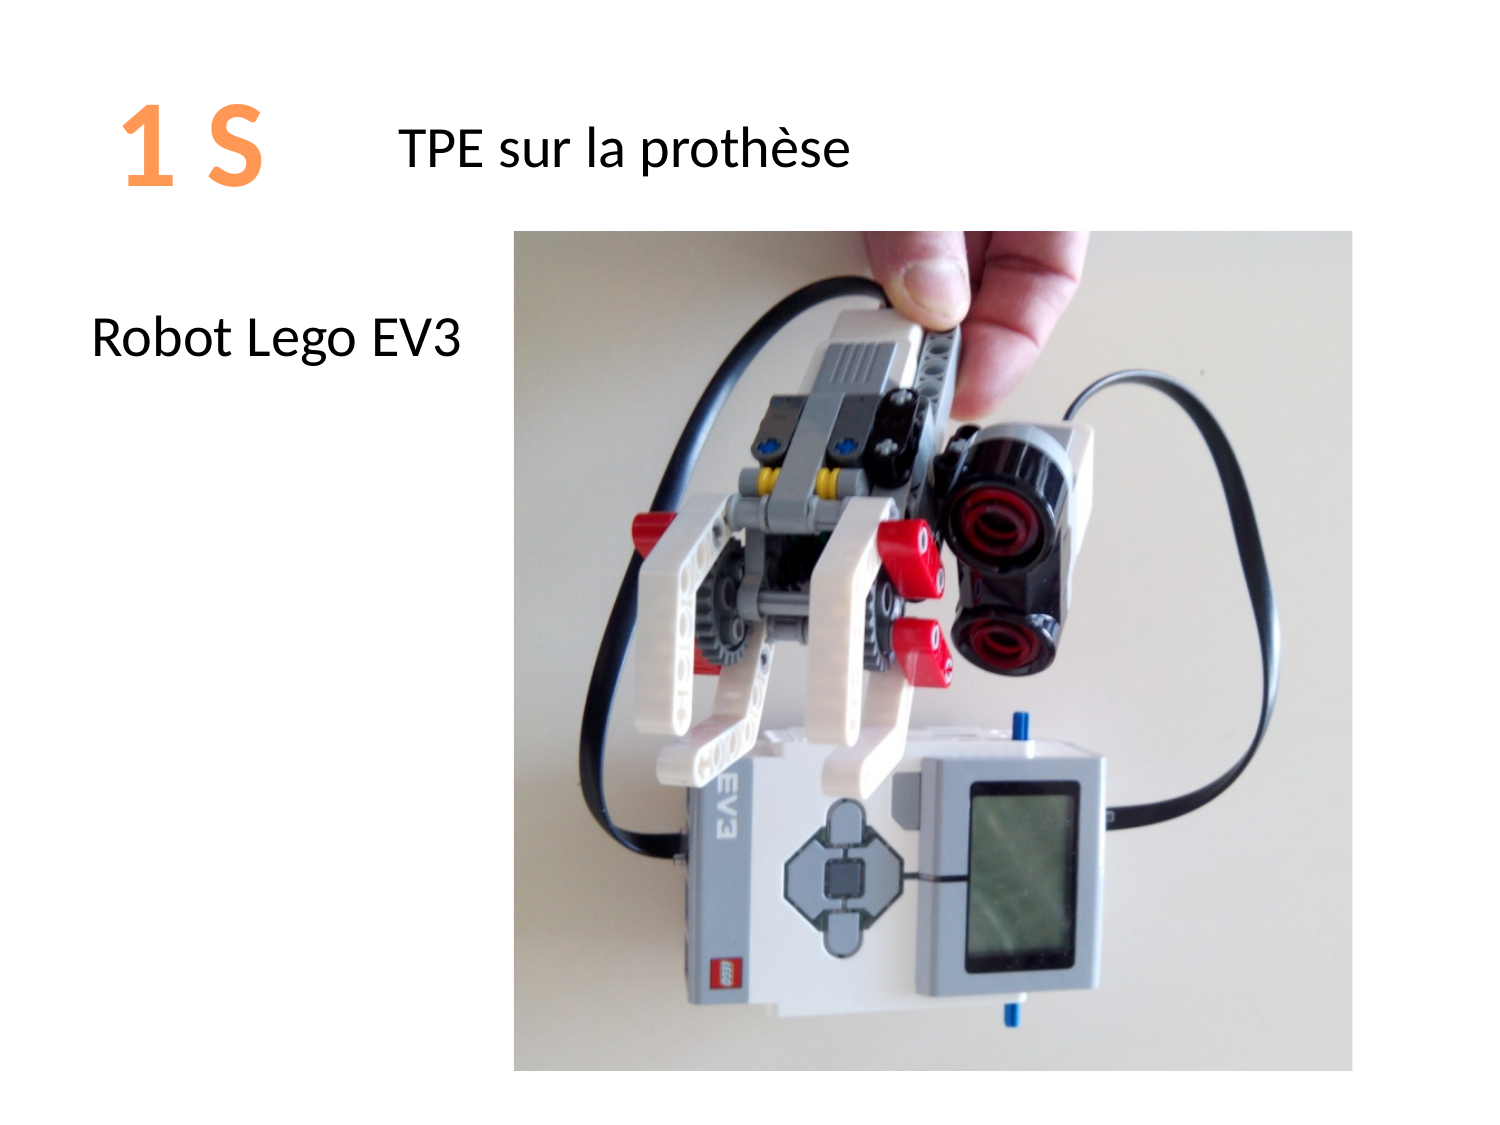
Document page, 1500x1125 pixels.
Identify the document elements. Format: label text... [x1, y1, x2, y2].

text_box 1 S [100, 54, 325, 220]
text_box TPE sur la prothèse [383, 101, 1329, 187]
picture [513, 231, 1353, 1071]
text_box Robot Lego EV3 [76, 290, 491, 376]
